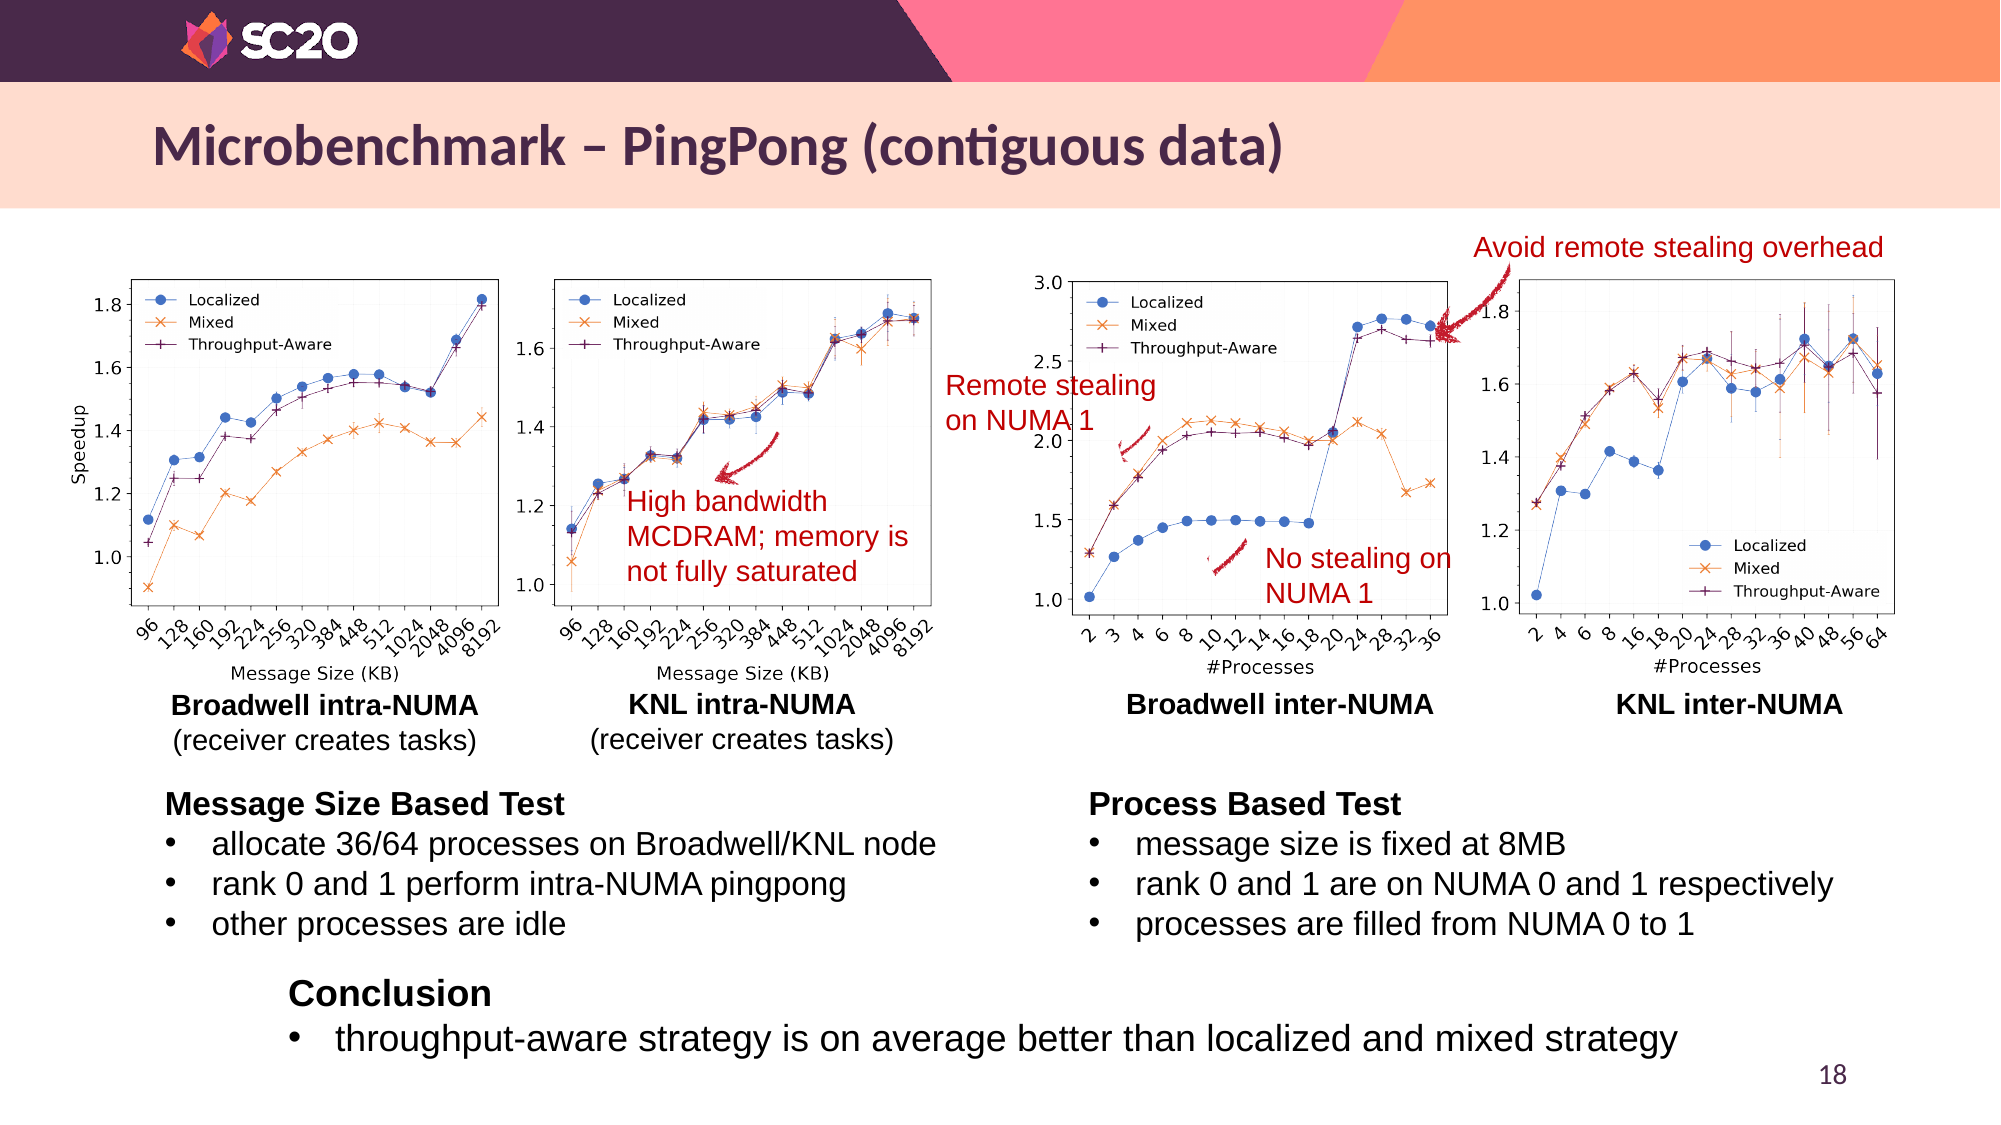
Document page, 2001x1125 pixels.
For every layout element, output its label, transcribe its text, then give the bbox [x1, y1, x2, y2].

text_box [66, 170, 1964, 953]
slide_number 18 [1412, 1042, 1863, 1103]
text_box Conclusion throughput-aware strategy is on average better than localized and mixed strategy [273, 963, 1762, 1067]
picture [0, 0, 2000, 82]
title Microbenchmark – PingPong (contiguous data) [137, 107, 1863, 170]
